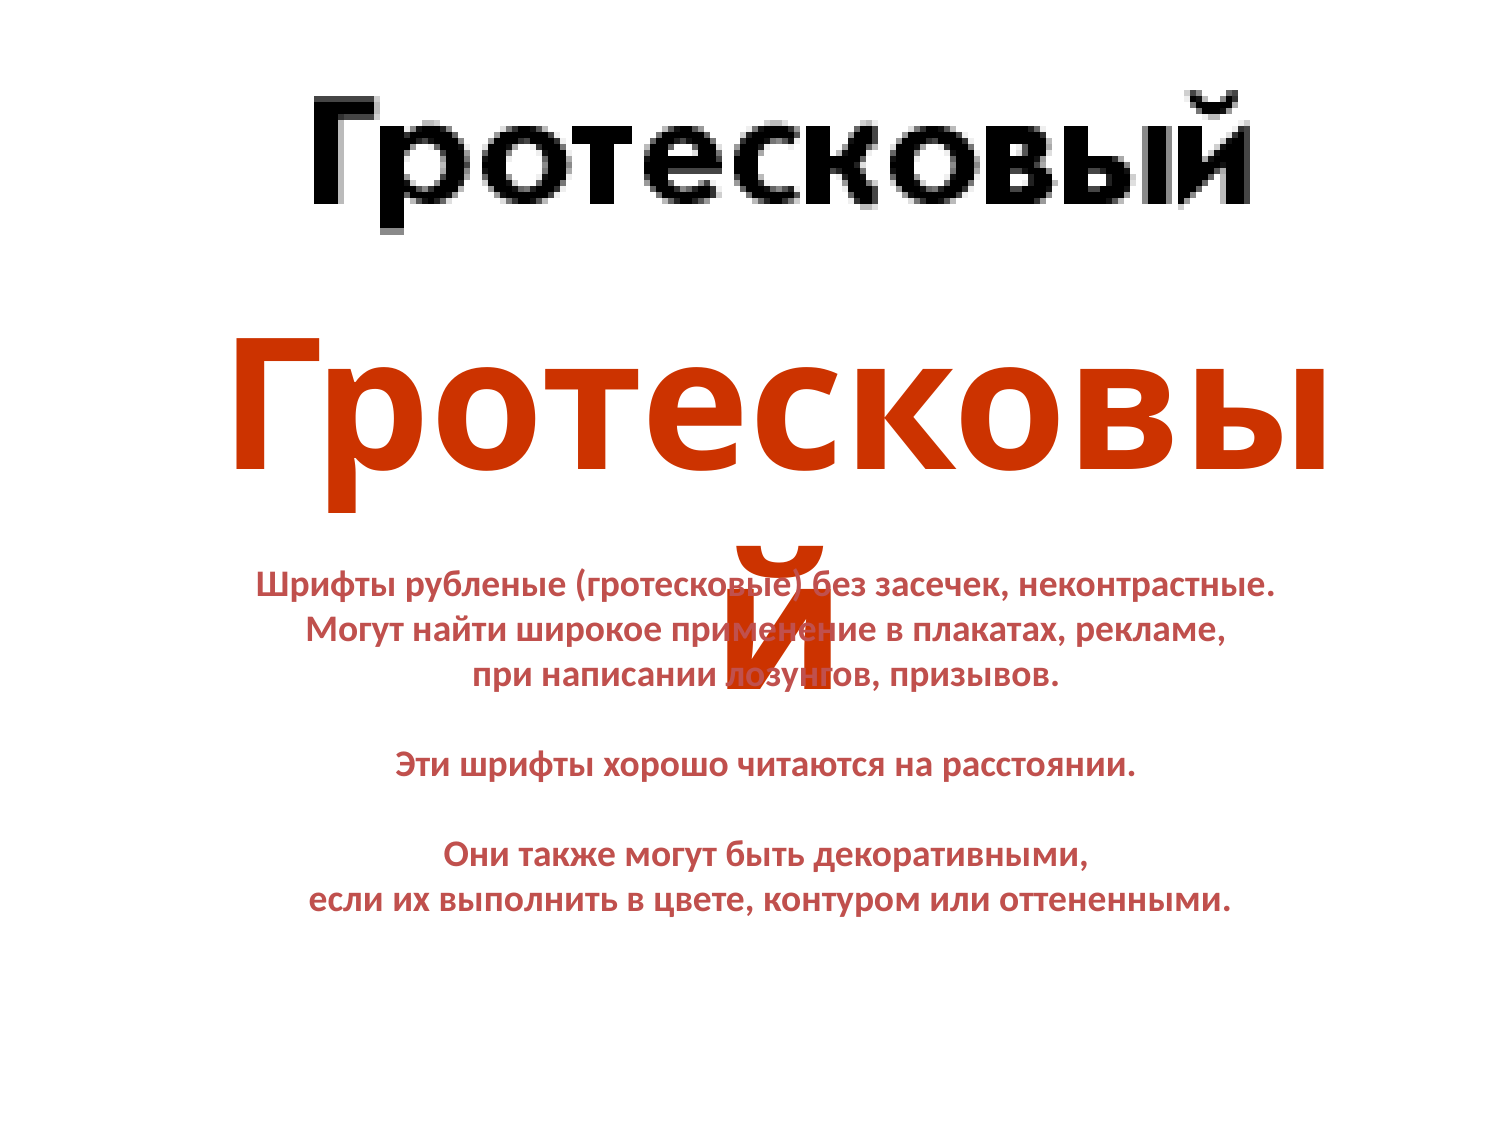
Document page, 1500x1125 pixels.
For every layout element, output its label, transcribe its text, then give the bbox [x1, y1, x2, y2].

text_box Шрифты рубленые (гротесковые) без засечек, неконтрастные. Могут найти широкое применение в плакатах, рекламе, при написании лозунгов, призывов. Эти шрифты хорошо читаются на расстоянии. Они также могут быть декоративными, если их выполнить в цвете, контуром или оттененными. [240, 551, 1301, 1016]
picture [182, 54, 1383, 235]
text_box Гротесковый [147, 278, 1412, 734]
